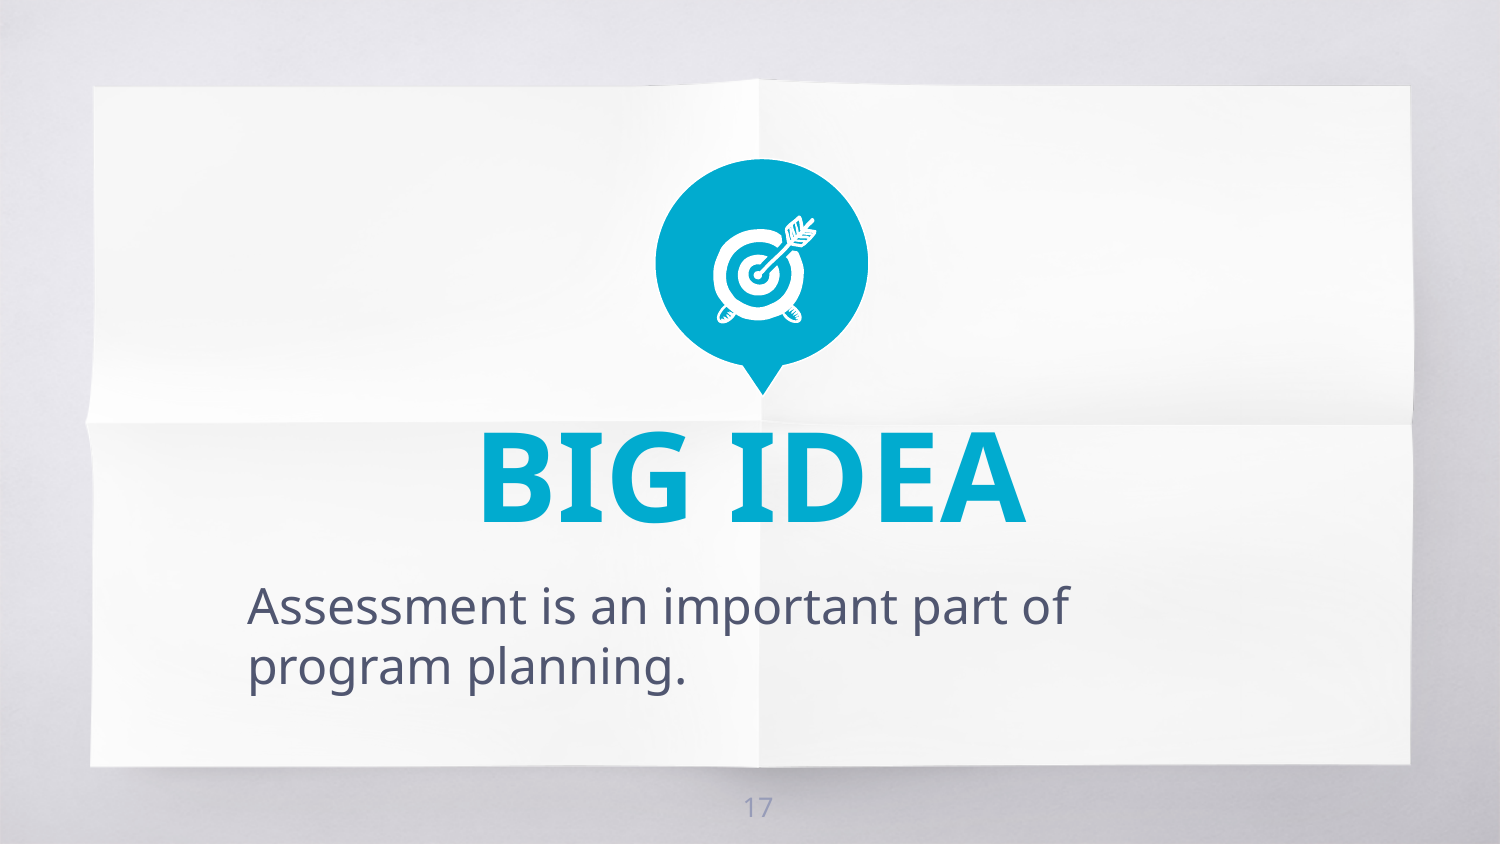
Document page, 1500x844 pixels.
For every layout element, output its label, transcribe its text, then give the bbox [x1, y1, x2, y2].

text_box [753, 215, 817, 280]
slide_number 17 [713, 775, 804, 825]
subtitle Assessment is an important part of program planning. [232, 559, 1268, 689]
title BIG IDEA [112, 372, 1388, 563]
text_box [654, 158, 869, 397]
text_box [713, 229, 804, 324]
picture [0, 0, 1500, 844]
